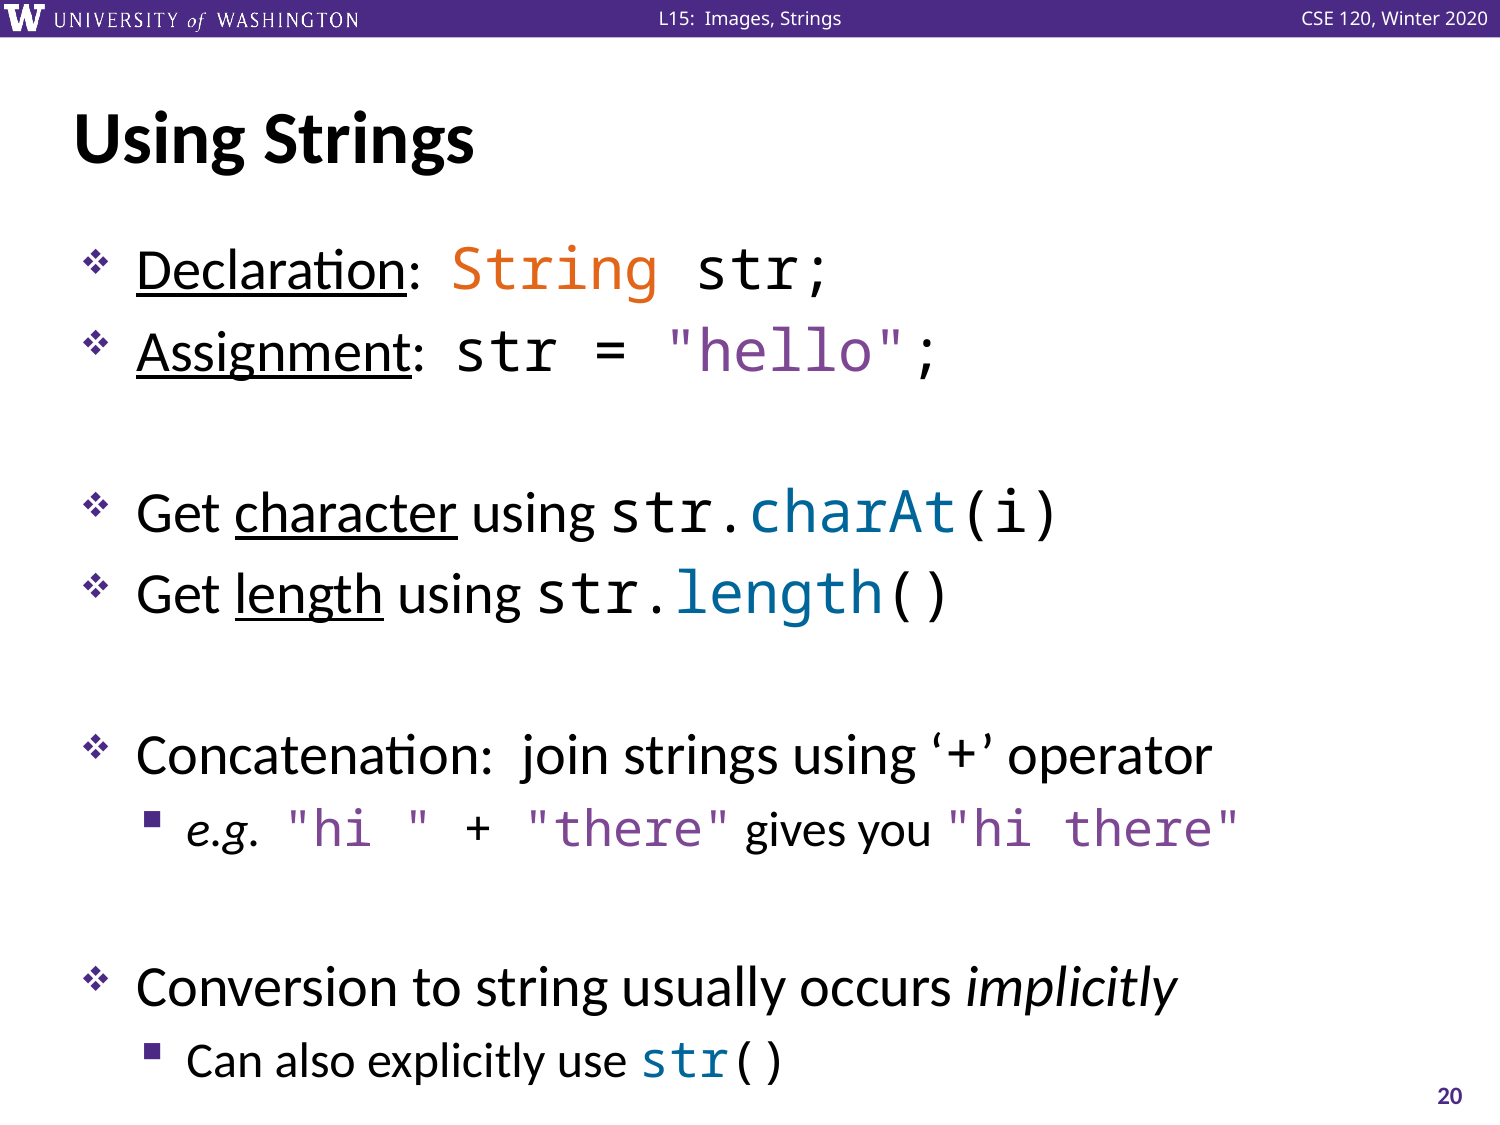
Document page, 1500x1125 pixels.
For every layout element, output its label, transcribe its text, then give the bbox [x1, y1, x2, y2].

title Using Strings [58, 71, 1438, 197]
list Declaration: String str; Assignment: str = "hello"; Get character using str.charAt(i) Get length using str.length() Concatenation: join strings using ‘+’ operator e.g. "hi " + "there" gives you "hi there" Conversion to string usually occurs implicitly Can also explicitly use str() [64, 223, 1438, 1040]
picture [4, 4, 358, 32]
slide_number 20 [1400, 1065, 1500, 1125]
